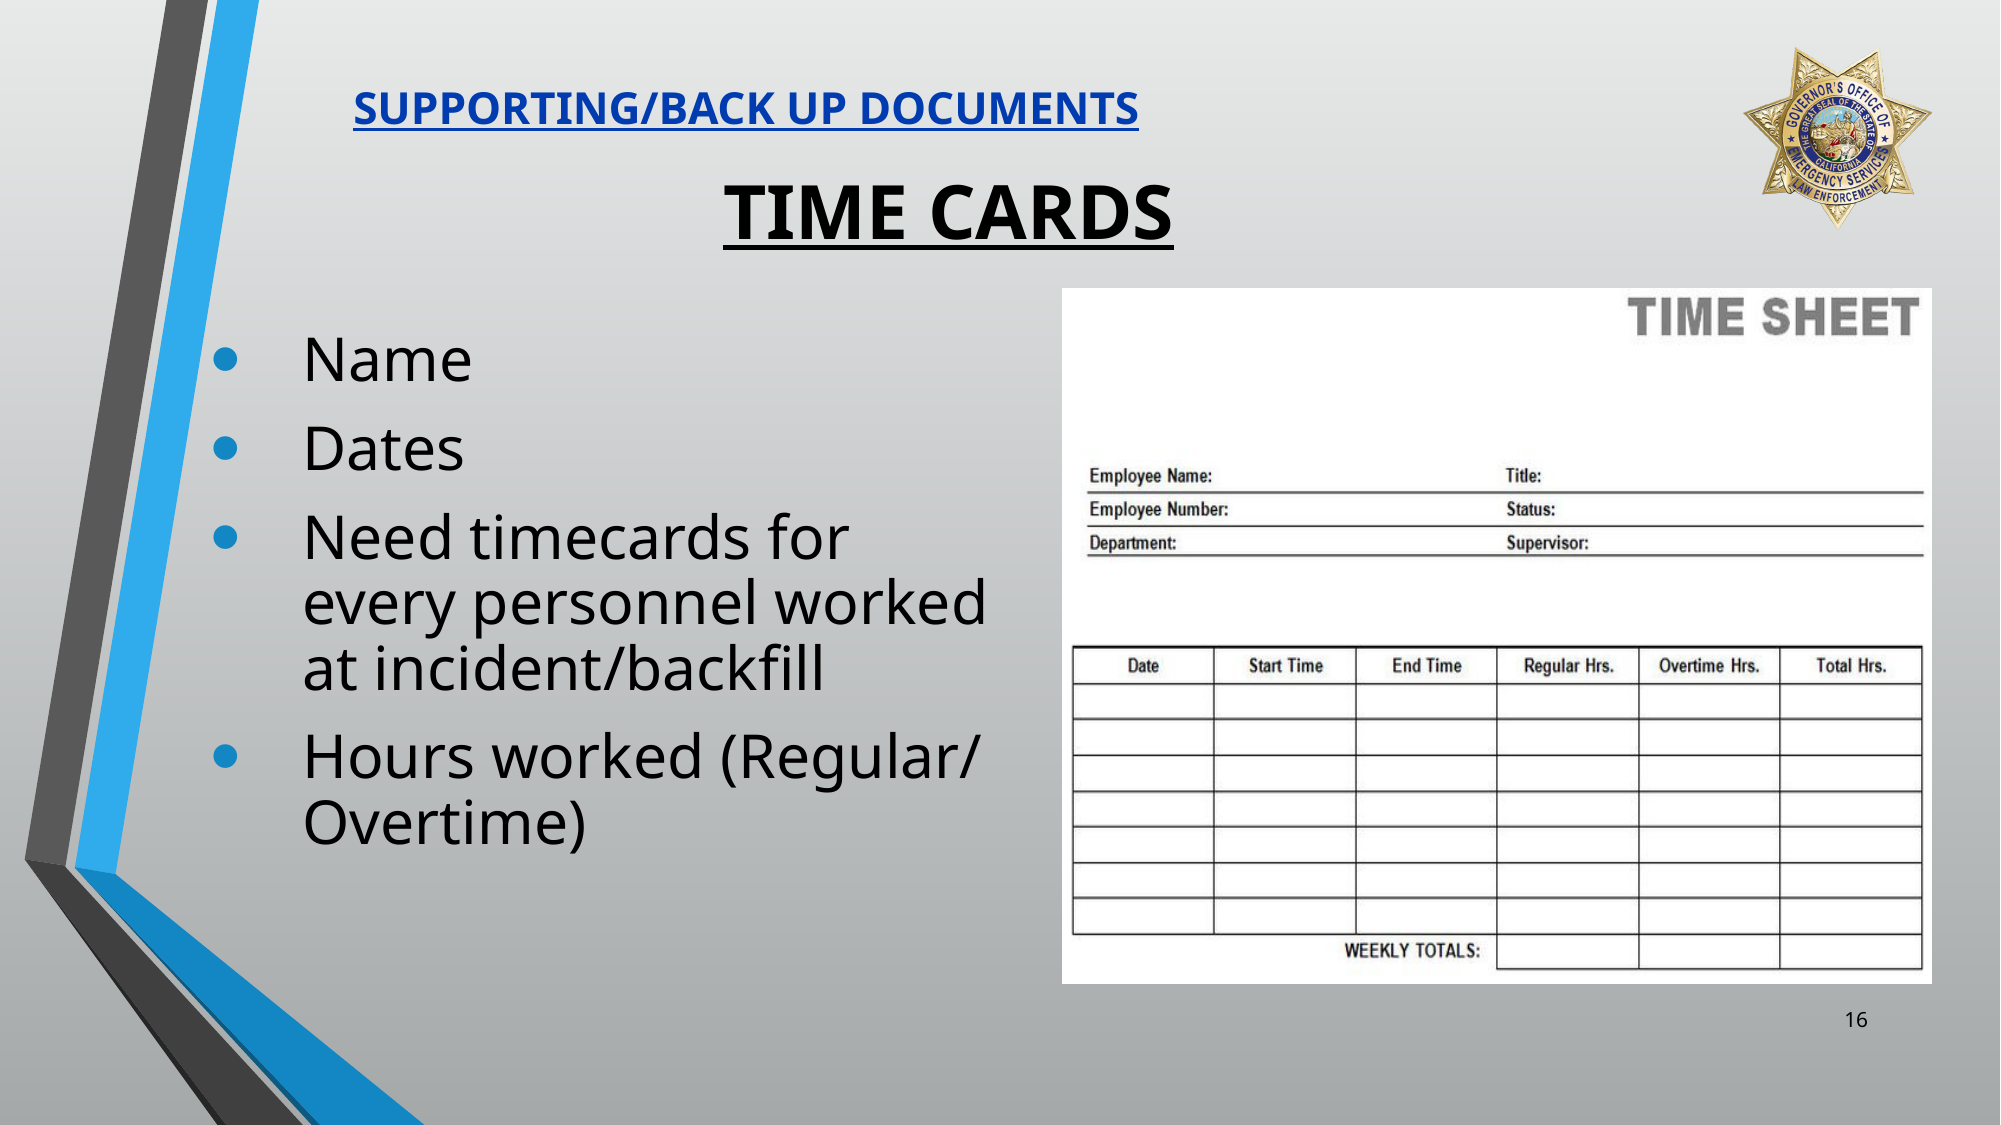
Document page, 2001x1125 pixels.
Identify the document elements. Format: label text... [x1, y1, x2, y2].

title SUPPORTING/BACK UP DOCUMENTS [338, 30, 1662, 142]
slide_number 16 [1792, 991, 1883, 1051]
list Name Dates Need timecards for every personnel worked at incident/backfill Hours worked (Regular/ Overtime) [189, 318, 1022, 869]
picture [1061, 287, 1932, 985]
picture [1743, 46, 1932, 230]
text_box TIME CARDS [702, 141, 1227, 289]
